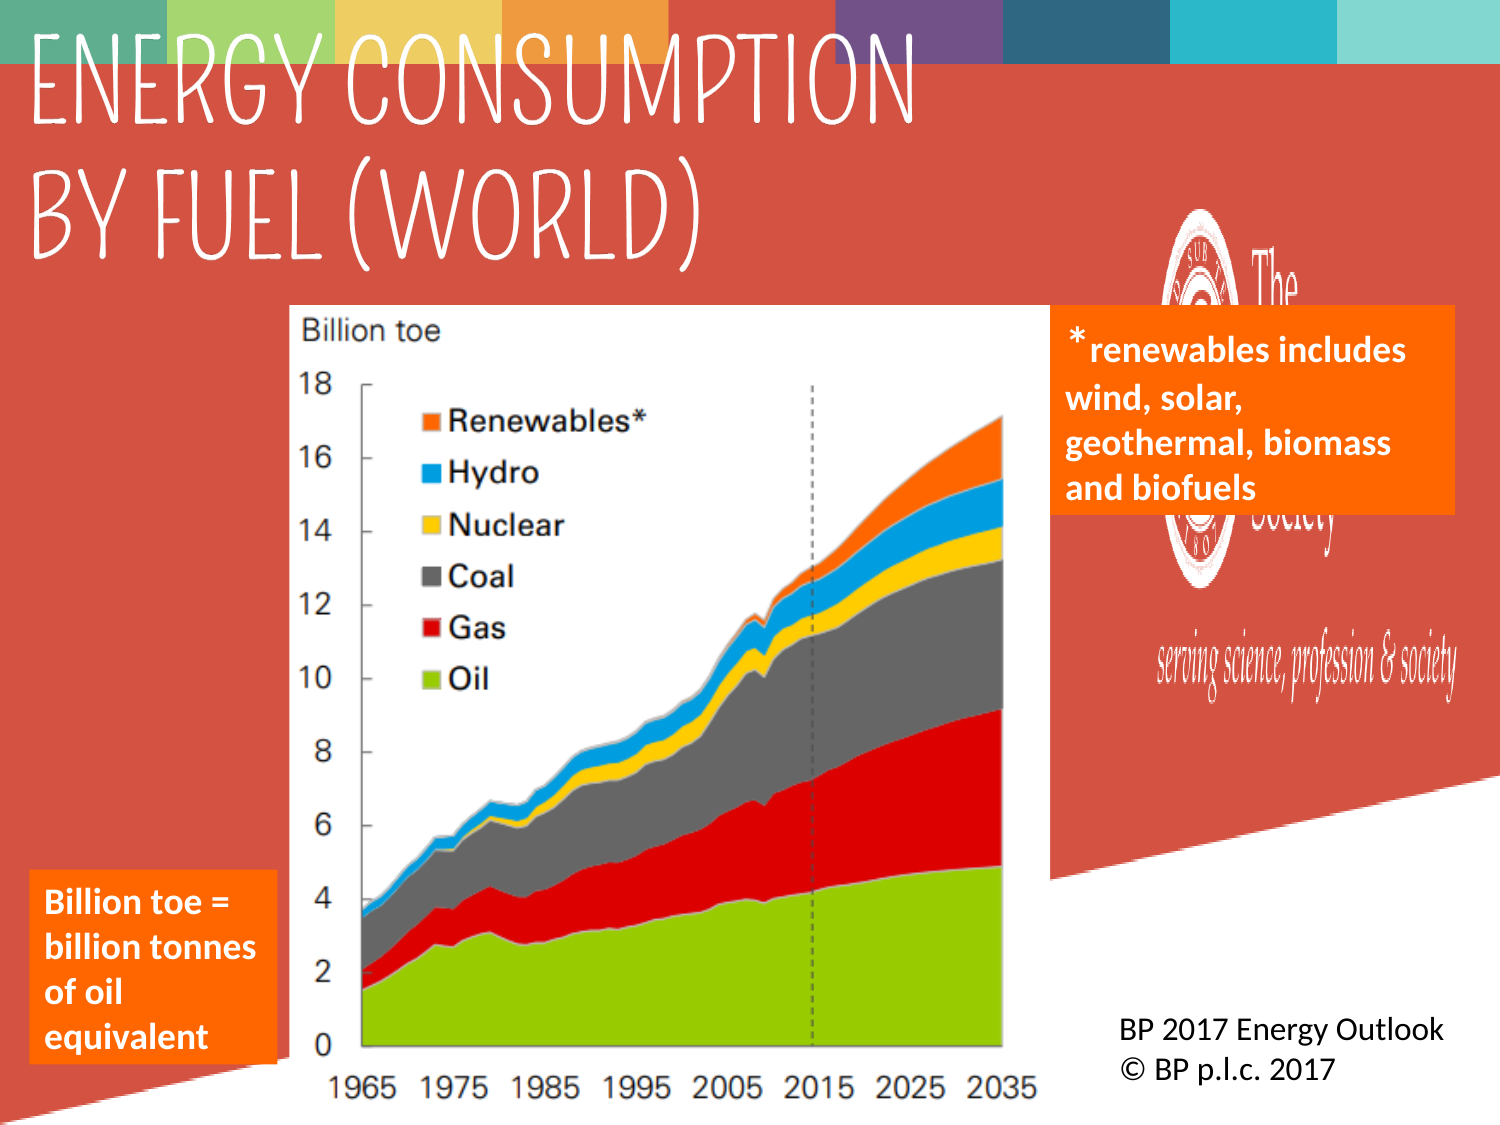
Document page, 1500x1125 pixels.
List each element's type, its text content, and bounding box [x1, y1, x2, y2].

text_box BP 2017 Energy Outlook © BP p.l.c. 2017 [1104, 999, 1486, 1095]
picture [0, 0, 1500, 1125]
text_box Billion toe = billion tonnes of oil equivalent [29, 869, 278, 1065]
text_box *renewables includes wind, solar, geothermal, biomass and biofuels [1054, 305, 1456, 515]
